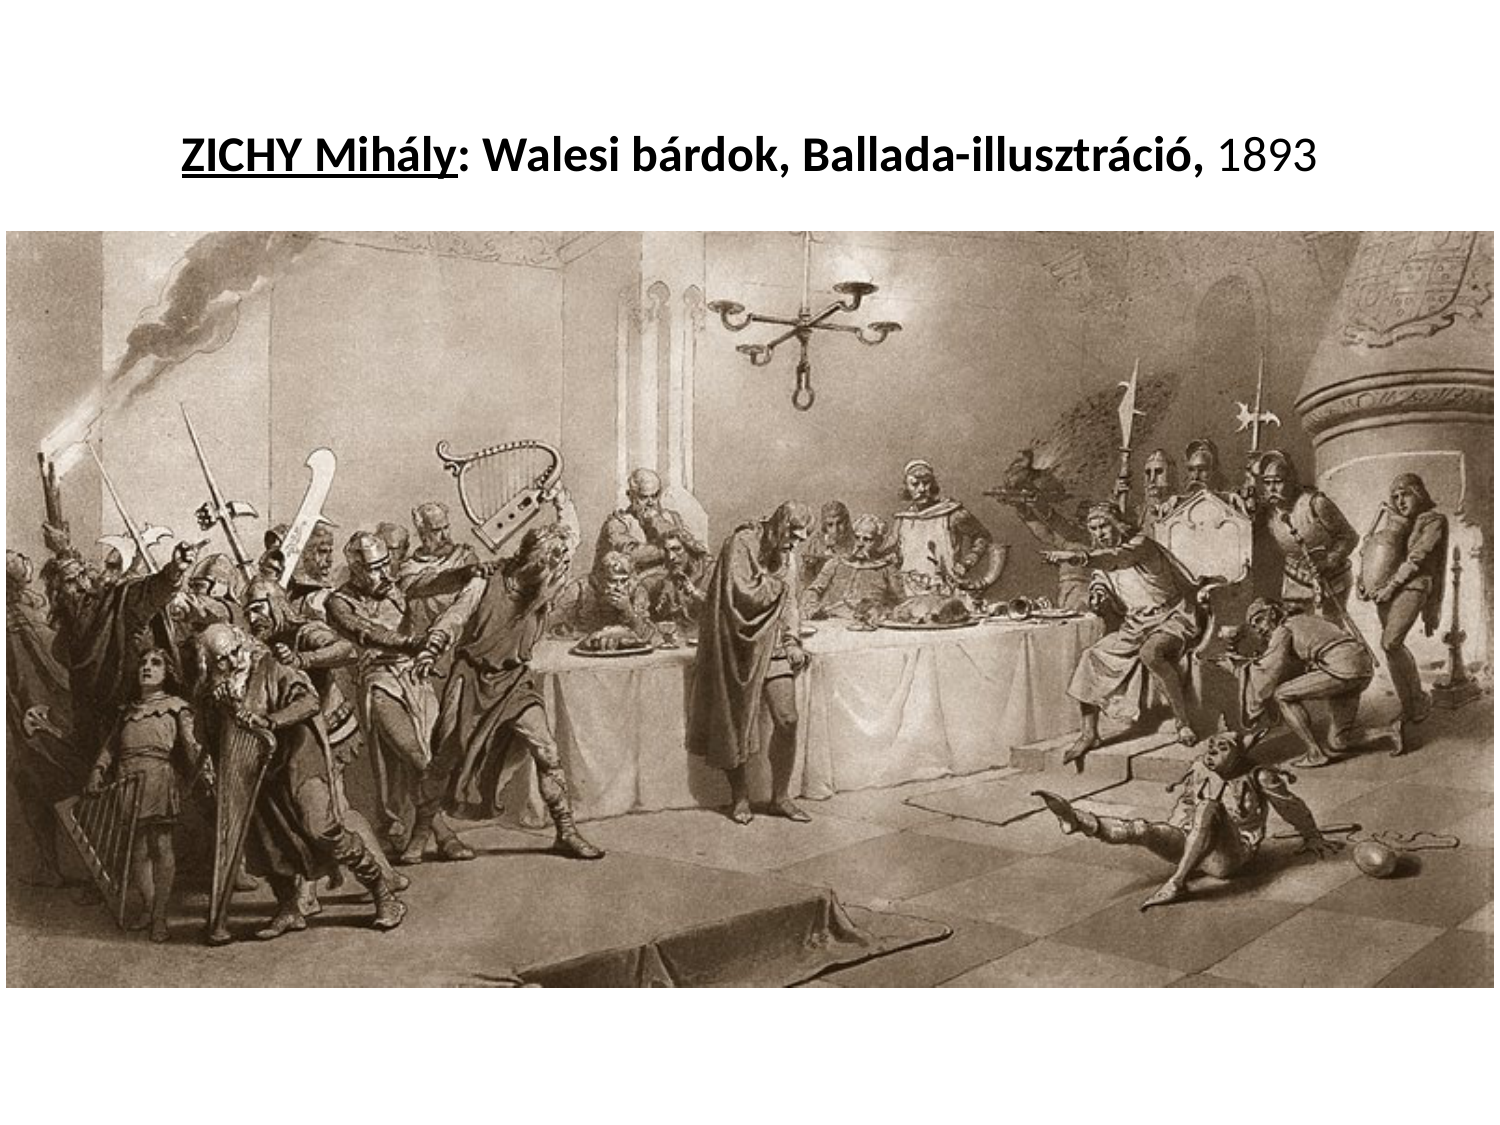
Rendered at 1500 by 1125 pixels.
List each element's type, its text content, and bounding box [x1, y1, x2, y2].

picture [5, 231, 1495, 988]
text_box ZICHY Mihály: Walesi bárdok, Ballada-illusztráció, 1893 [0, 113, 1500, 189]
